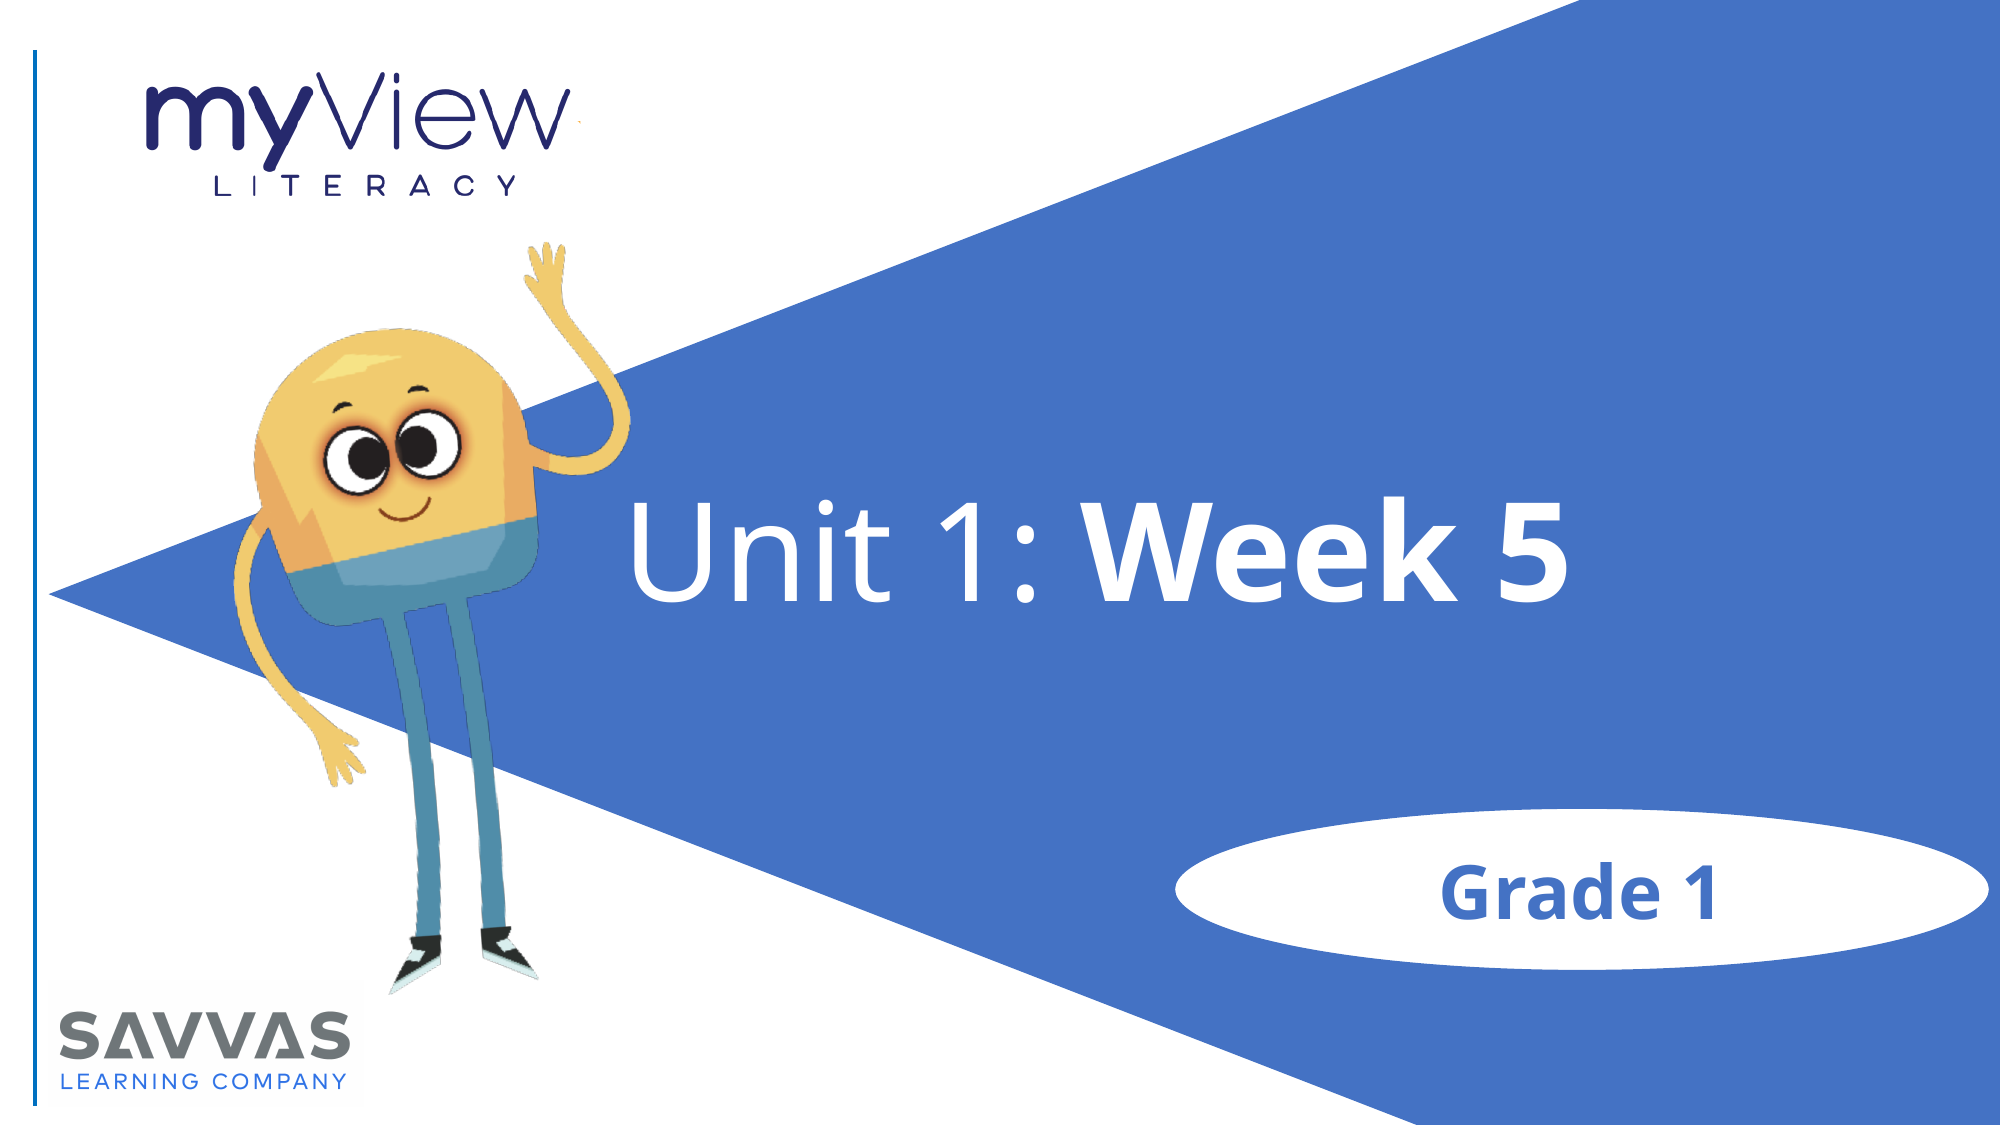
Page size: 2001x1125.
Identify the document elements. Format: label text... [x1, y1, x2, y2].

text_box [48, 524, 231, 665]
picture [48, 237, 676, 1107]
picture [146, 71, 581, 196]
text_box Grade 1 [1173, 807, 1991, 972]
text_box Unit 1: Week 5 [650, 456, 1794, 637]
text_box [650, 0, 2000, 1125]
